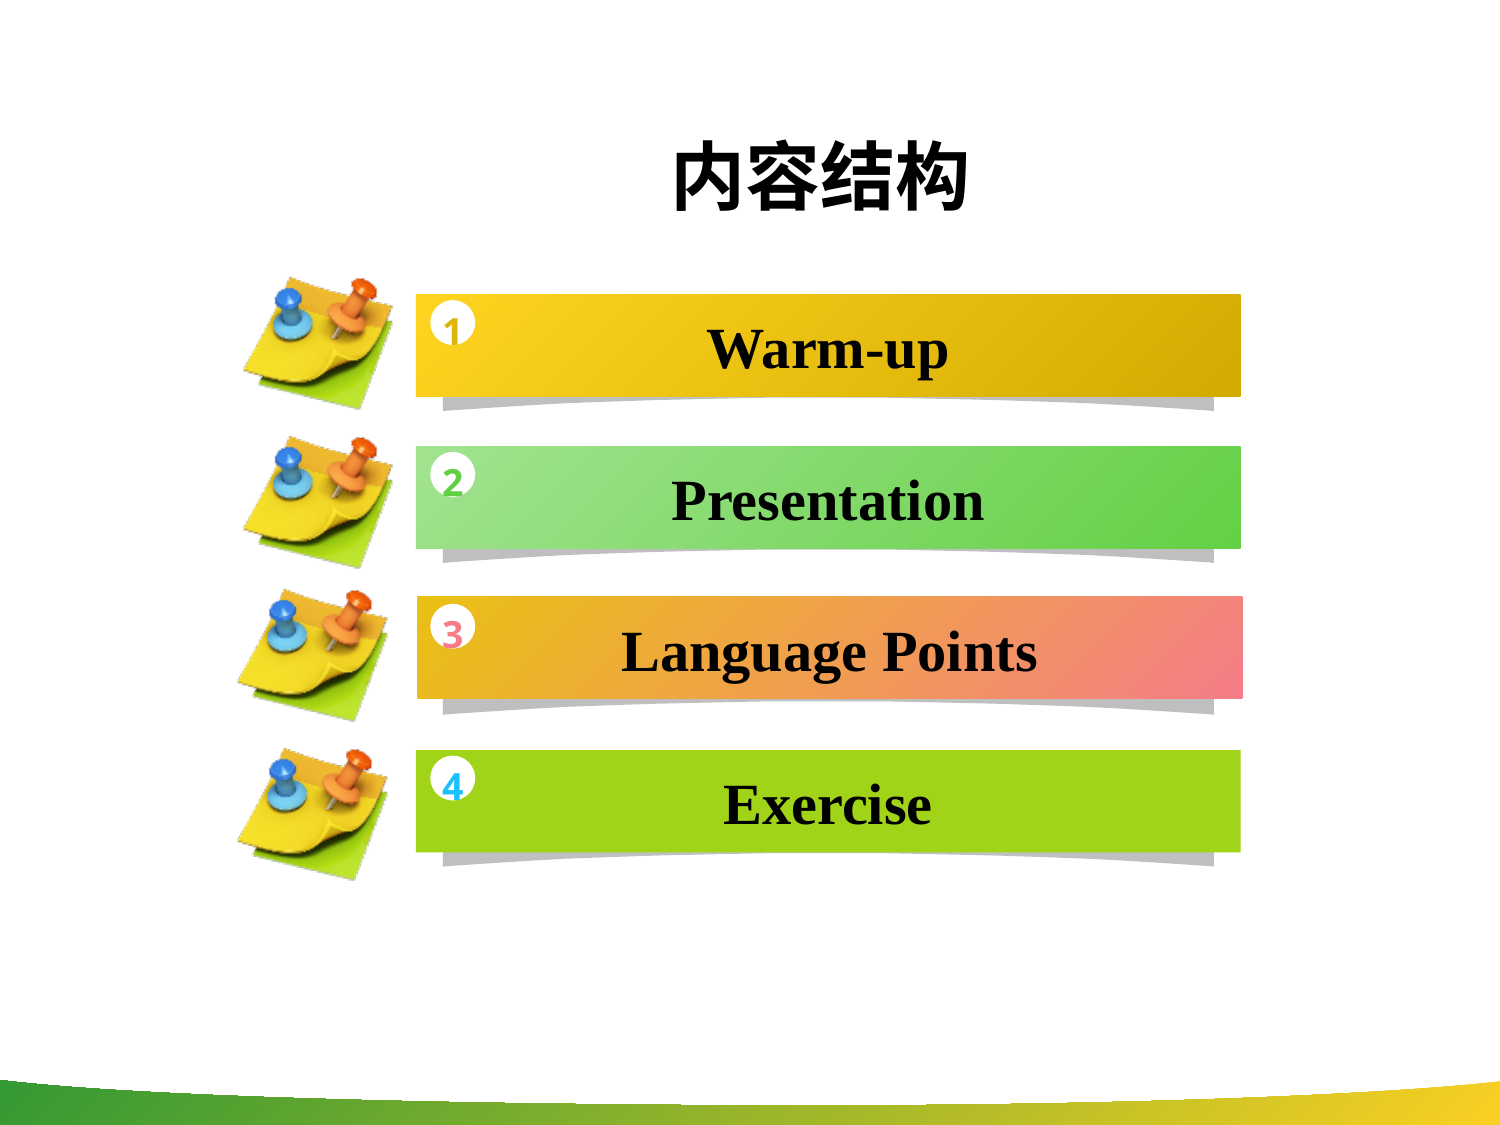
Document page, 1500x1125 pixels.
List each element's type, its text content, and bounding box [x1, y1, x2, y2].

text_box [442, 699, 1214, 715]
picture [212, 246, 417, 915]
text_box Language Points [417, 596, 1243, 699]
text_box 1 [430, 300, 476, 345]
text_box Warm-up [420, 294, 1241, 397]
text_box 4 [430, 755, 476, 801]
text_box 2 [430, 452, 476, 497]
text_box Exercise [416, 750, 1241, 853]
text_box [442, 397, 1214, 412]
text_box Presentation [420, 446, 1241, 549]
text_box [442, 853, 1214, 867]
text_box [0, 1077, 1500, 1125]
text_box 内容结构 [554, 122, 1087, 228]
text_box 3 [430, 603, 476, 649]
text_box [442, 549, 1214, 563]
